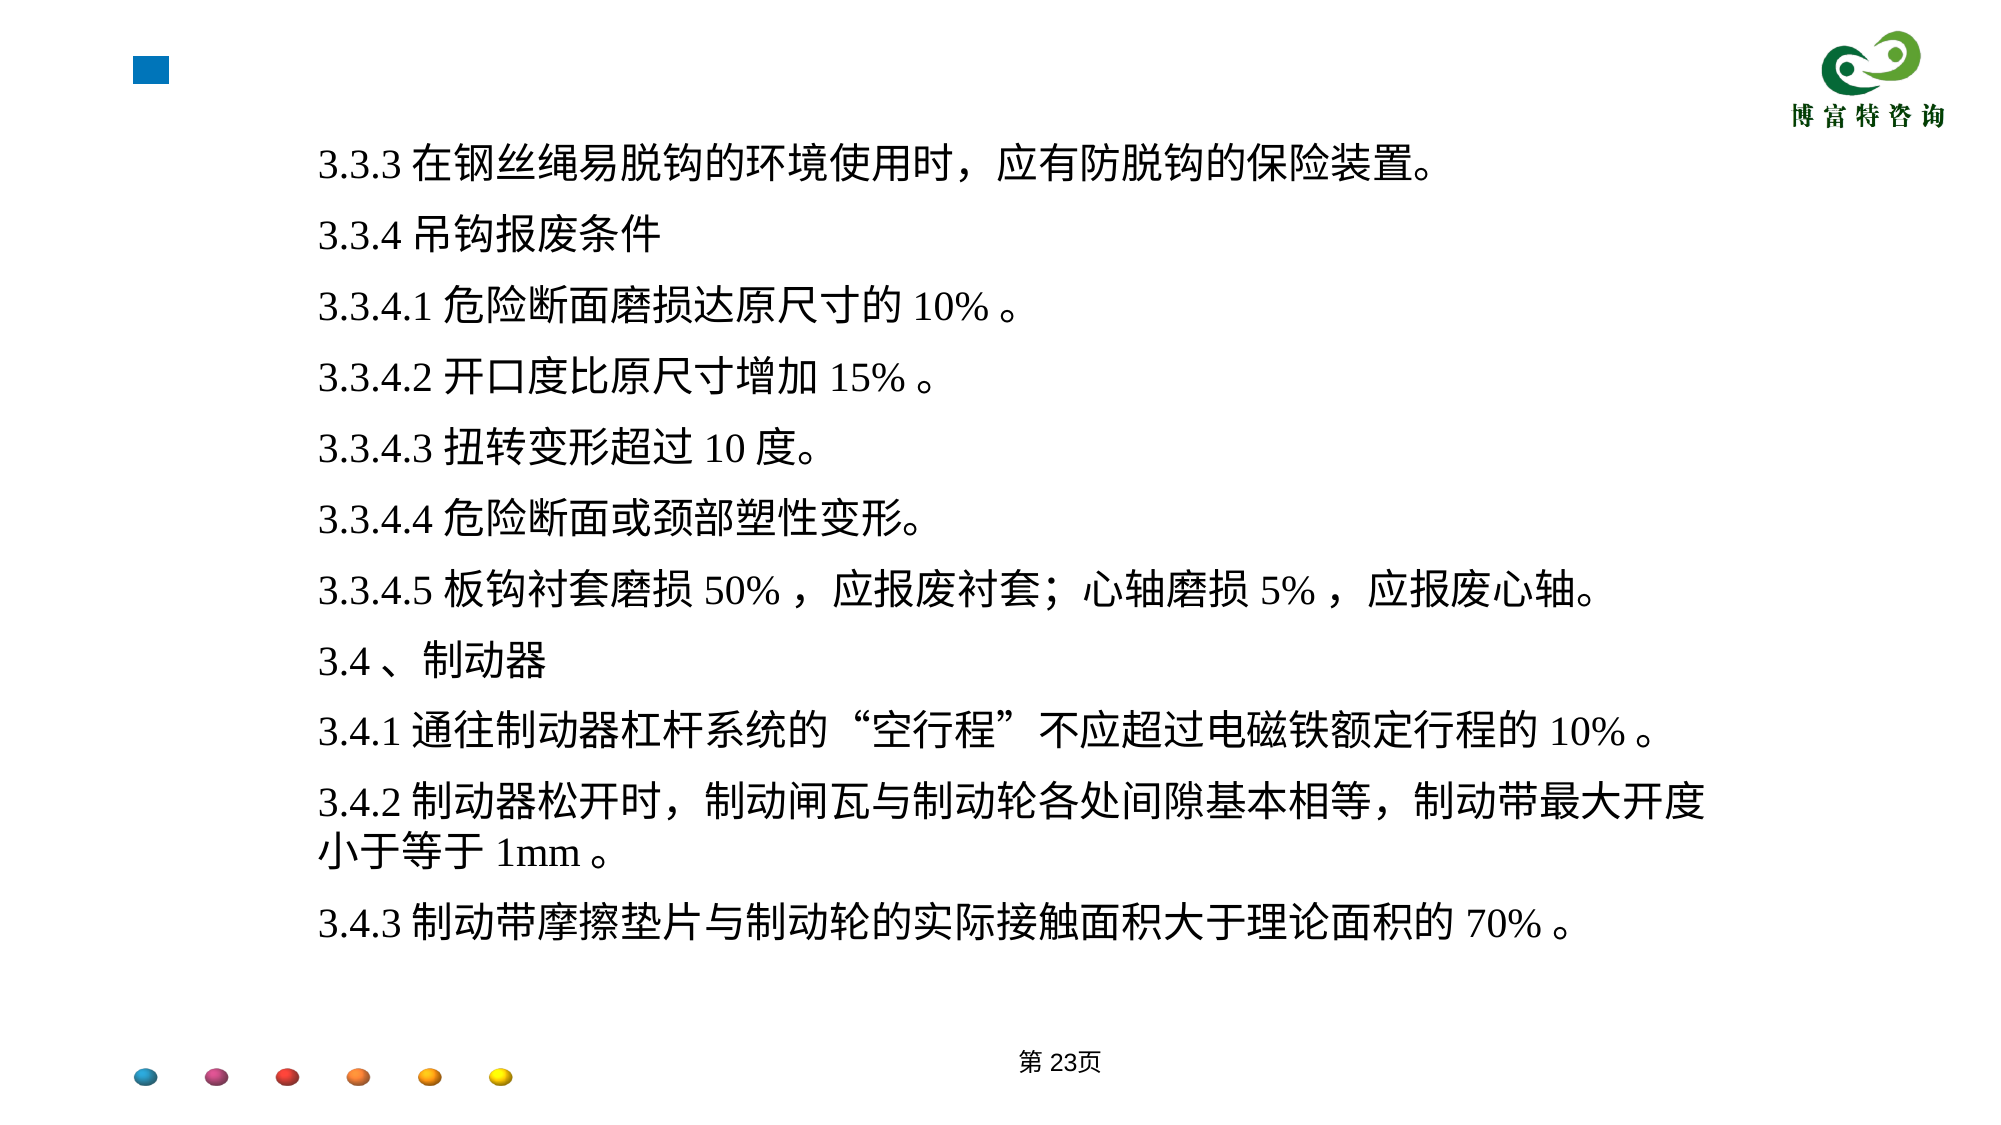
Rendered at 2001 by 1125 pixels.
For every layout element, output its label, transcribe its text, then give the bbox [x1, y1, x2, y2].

picture [129, 1065, 516, 1088]
picture [1772, 30, 1969, 131]
text_box 3.3.3在钢丝绳易脱钩的环境使用时，应有防脱钩的保险装置。 3.3.4吊钩报废条件 3.3.4.1危险断面磨损达原尺寸的10%。 3.3.4.2开口度比原尺寸增加15%。 3.3.4.3扭转变形超过10度。 3.3.4.4危险断面或颈部塑性变形。 3.3.4.5板钩衬套磨损50%，应报废衬套；心轴磨损5%，应报废心轴。 3.4、制动器 3.4.1通往制动器杠杆系统的“空行程”不应超过电磁铁额定行程的10%。 3.4.2制动器松开时，制动闸瓦与制动轮各处间隙基本相等，制动带最大开度小于等于1mm。 3.4.3制动带摩擦垫片与制动轮的实际接触面积大于理论面积的70%。 [317, 137, 1747, 996]
